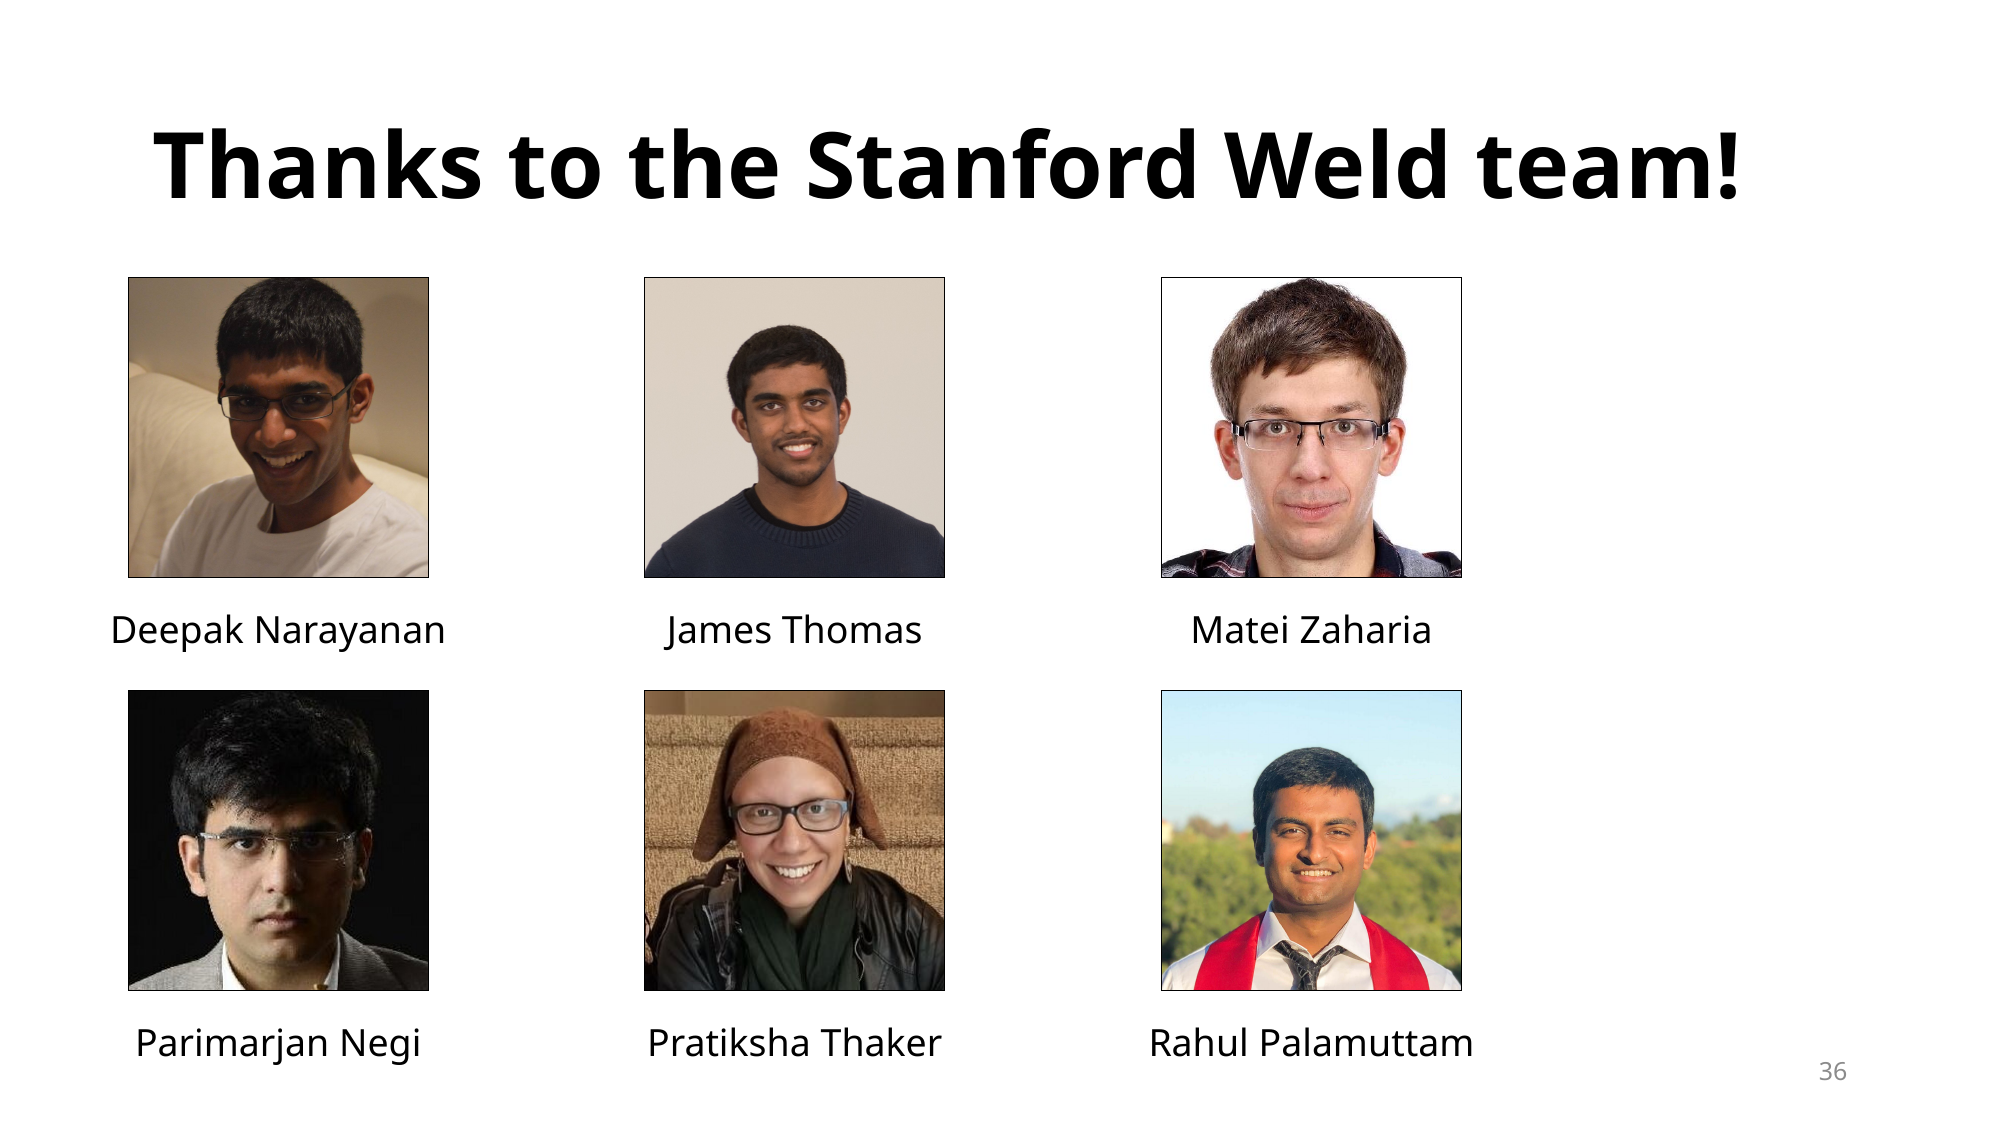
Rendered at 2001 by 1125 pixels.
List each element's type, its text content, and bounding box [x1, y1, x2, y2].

slide_number 36 [1412, 1042, 1863, 1103]
picture [644, 690, 945, 991]
title Thanks to the Stanford Weld team! [137, 59, 1863, 278]
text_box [93, 277, 1497, 659]
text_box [93, 690, 1497, 1073]
